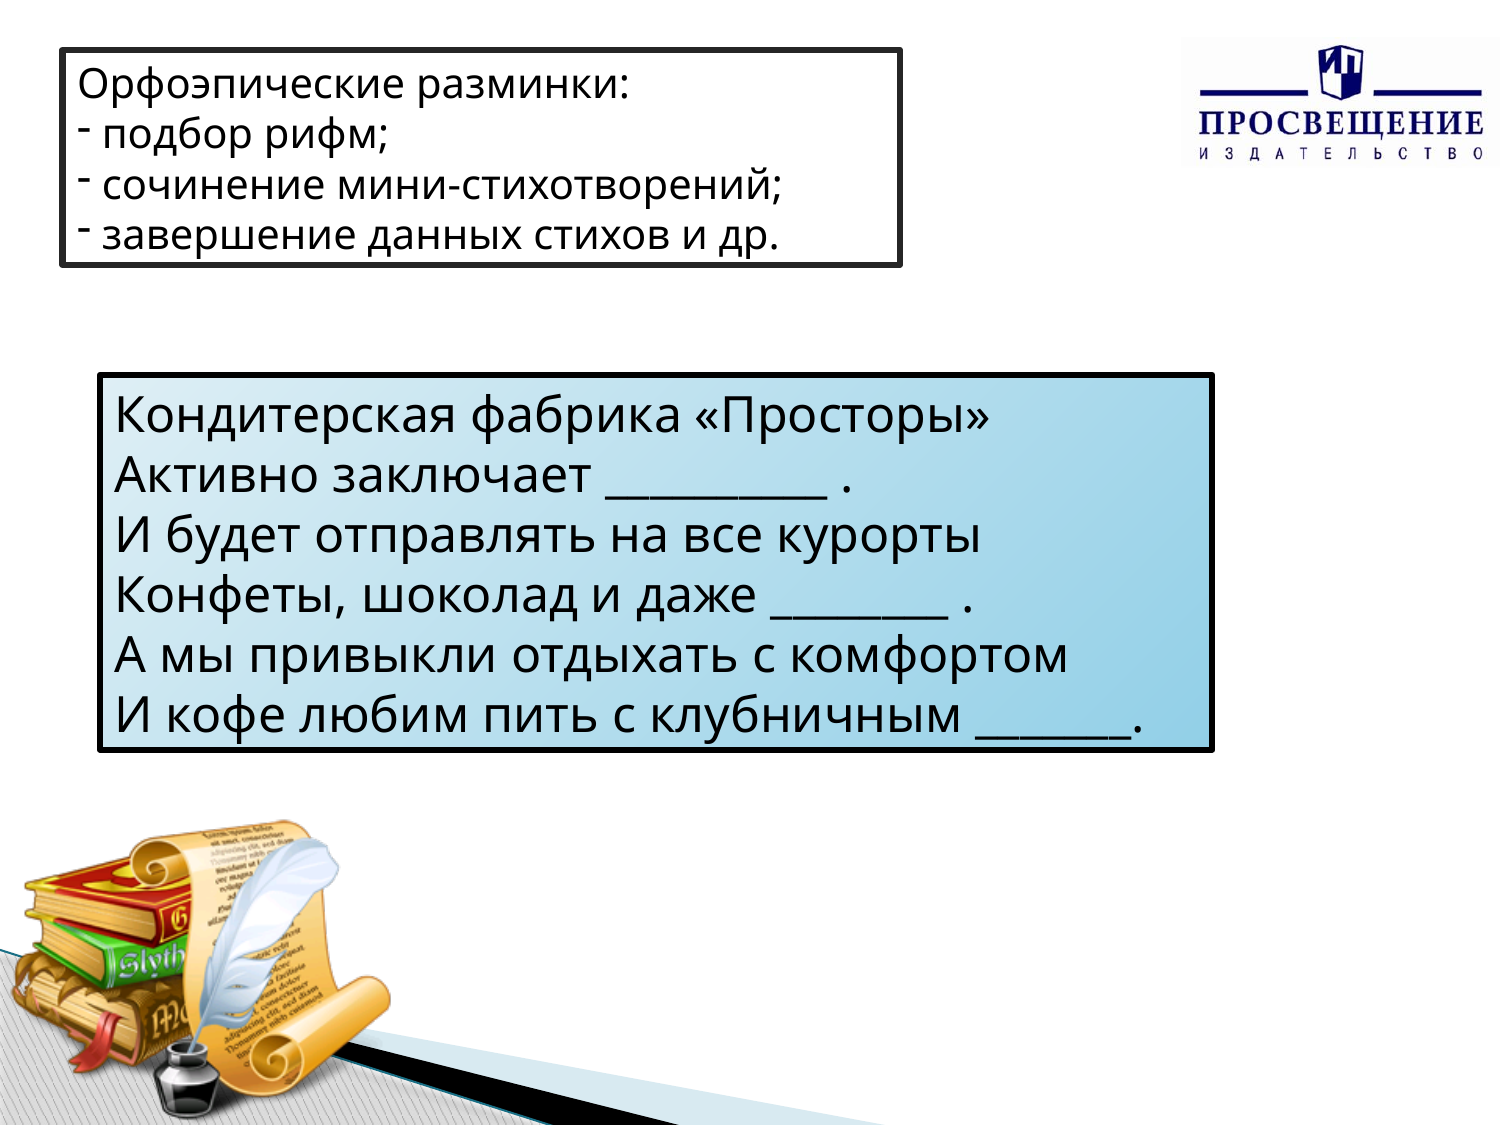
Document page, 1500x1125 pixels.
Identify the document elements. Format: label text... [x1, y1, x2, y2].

text_box Кондитерская фабрика «Просторы» Активно заключает __________ . И будет отправлять на все курорты Конфеты, шоколад и даже ________ . А мы привыкли отдыхать с комфортом И кофе любим пить с клубничным _______. [99, 374, 1213, 750]
text_box Орфоэпические разминки: подбор рифм; сочинение мини-стихотворений; завершение данных стихов и др. [62, 49, 900, 265]
picture [1180, 37, 1500, 168]
picture [0, 762, 401, 1125]
